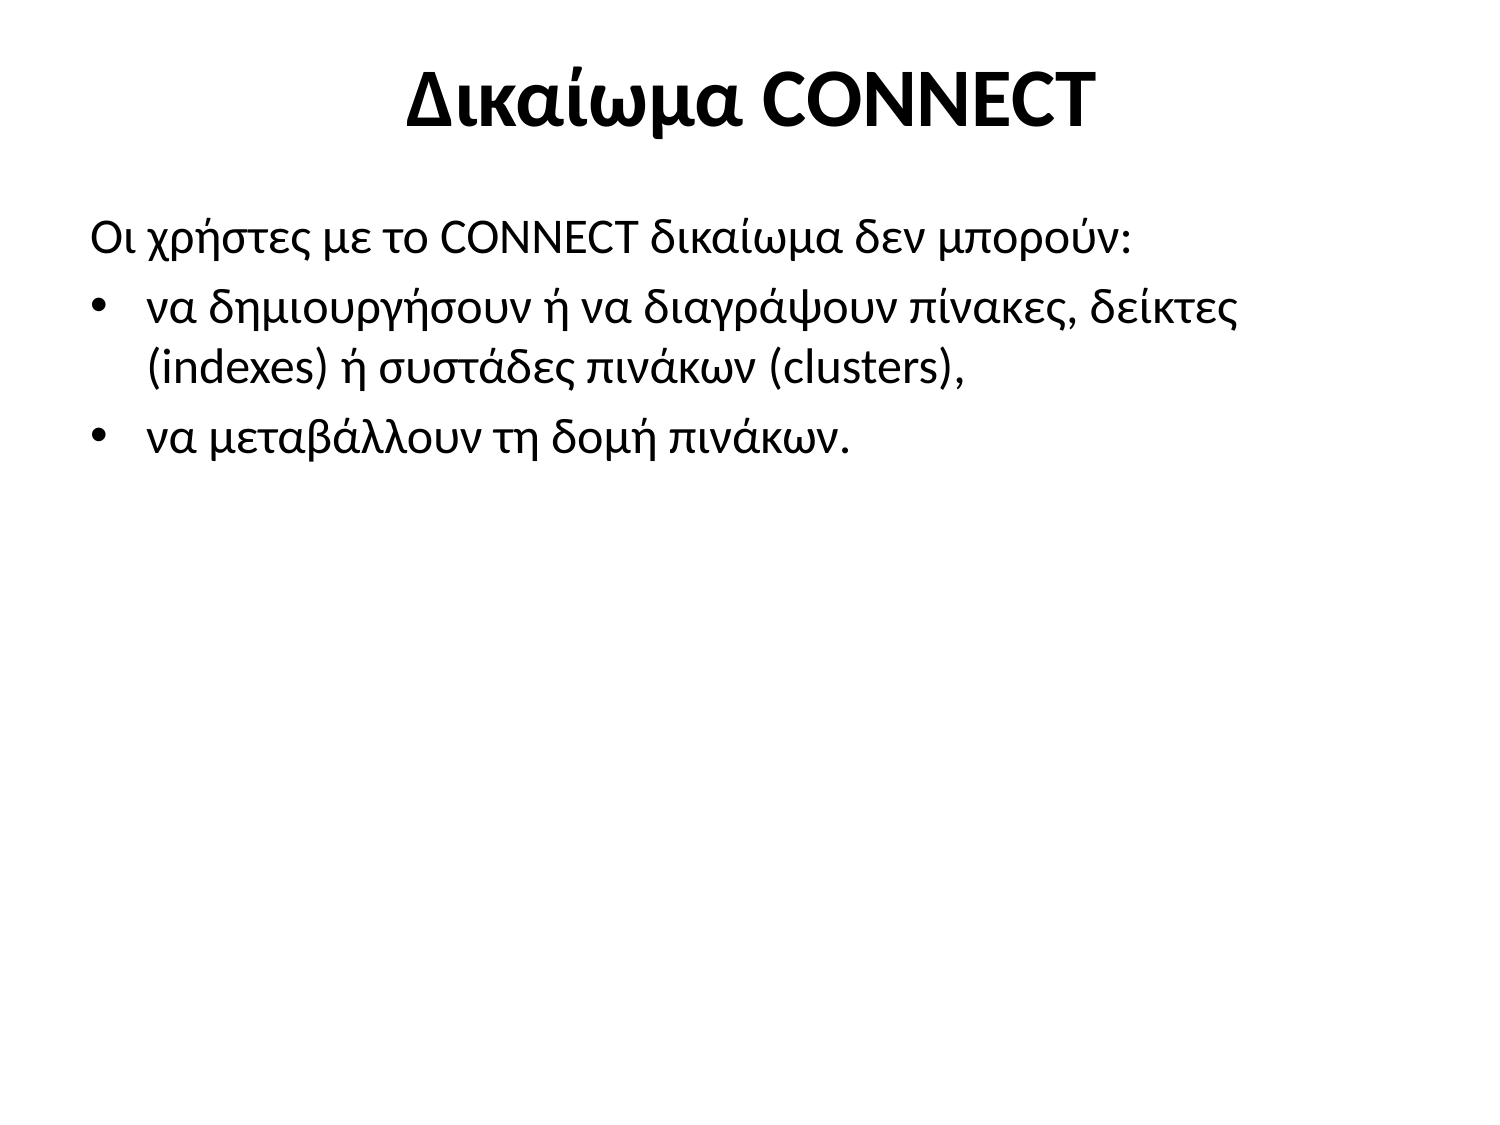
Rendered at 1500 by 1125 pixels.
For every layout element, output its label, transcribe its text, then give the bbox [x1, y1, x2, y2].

title Δικαίωμα CONNECT [76, 19, 1427, 169]
list Οι χρήστες με το CONNECT δικαίωμα δεν μπορούν: να δημιουργήσουν ή να διαγράψουν πίνακες, δείκτες (indexes) ή συστάδες πινάκων (clusters), να μεταβάλλουν τη δομή πινάκων. [75, 196, 1425, 1024]
